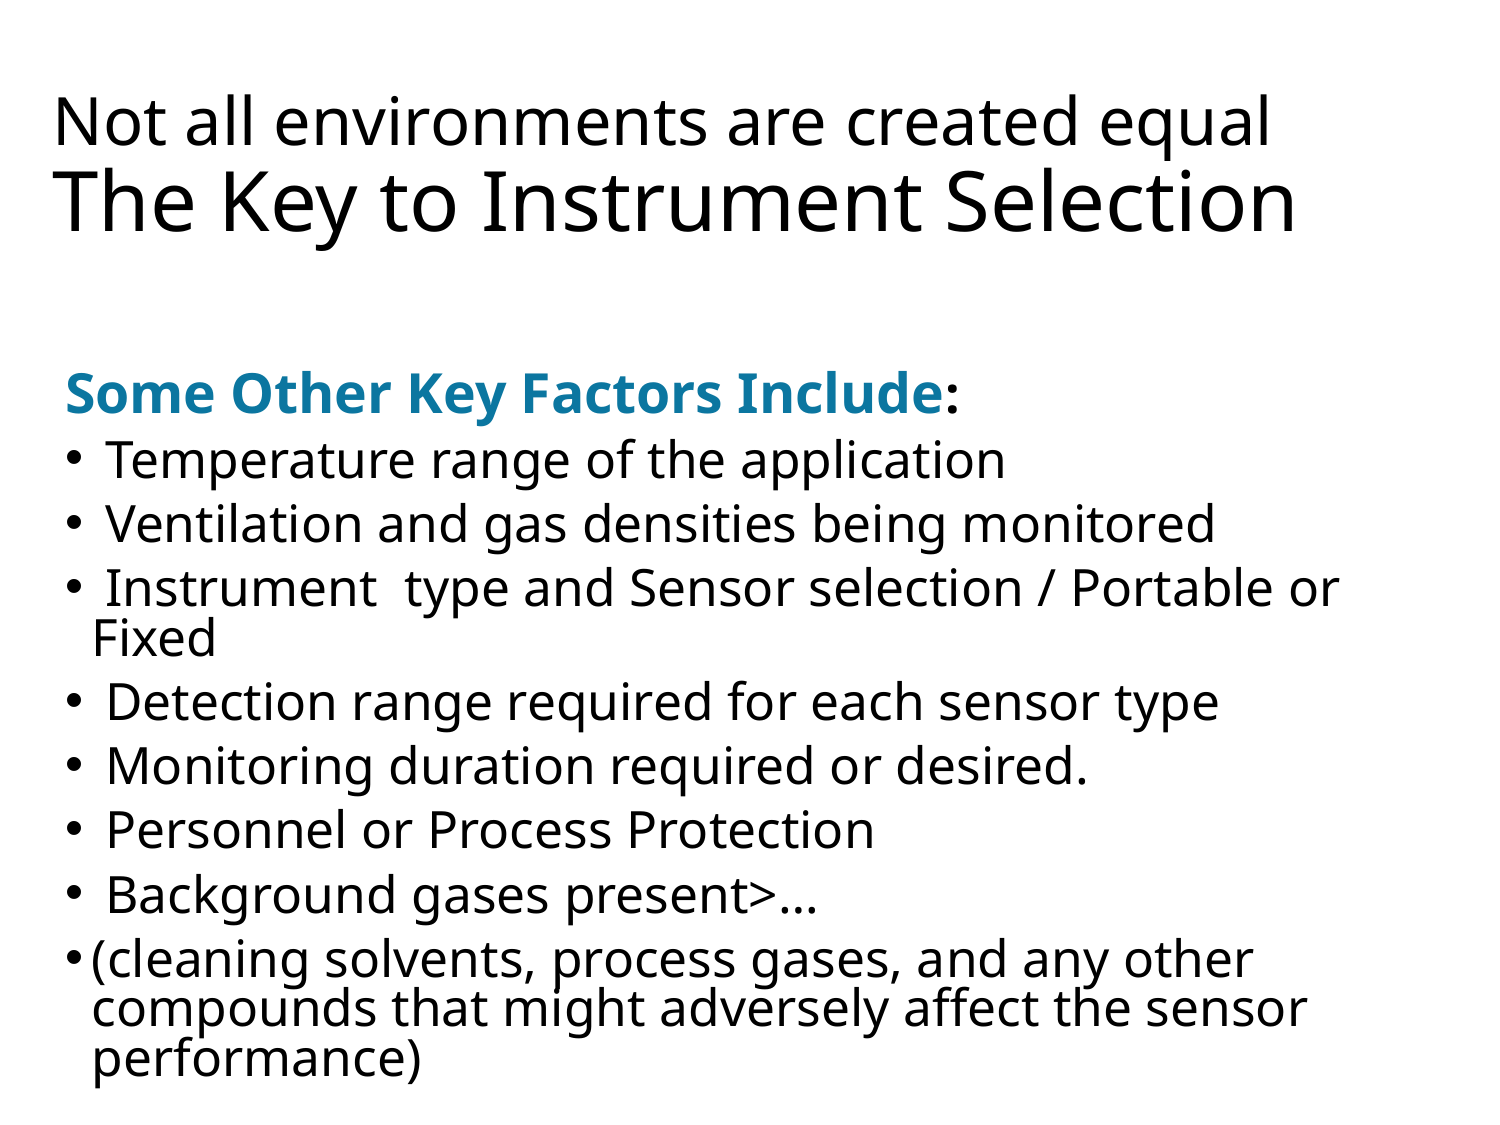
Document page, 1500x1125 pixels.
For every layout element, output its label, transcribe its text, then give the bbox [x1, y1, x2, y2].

list Some Other Key Factors Include: Temperature range of the application Ventilation and gas densities being monitored Instrument type and Sensor selection / Portable or Fixed Detection range required for each sensor type Monitoring duration required or desired. Personnel or Process Protection Background gases present>… (cleaning solvents, process gases, and any other compounds that might adversely affect the sensor performance) [50, 324, 1475, 849]
text_box [49, 849, 1475, 1100]
title Not all environments are created equal The Key to Instrument Selection [37, 75, 1500, 263]
